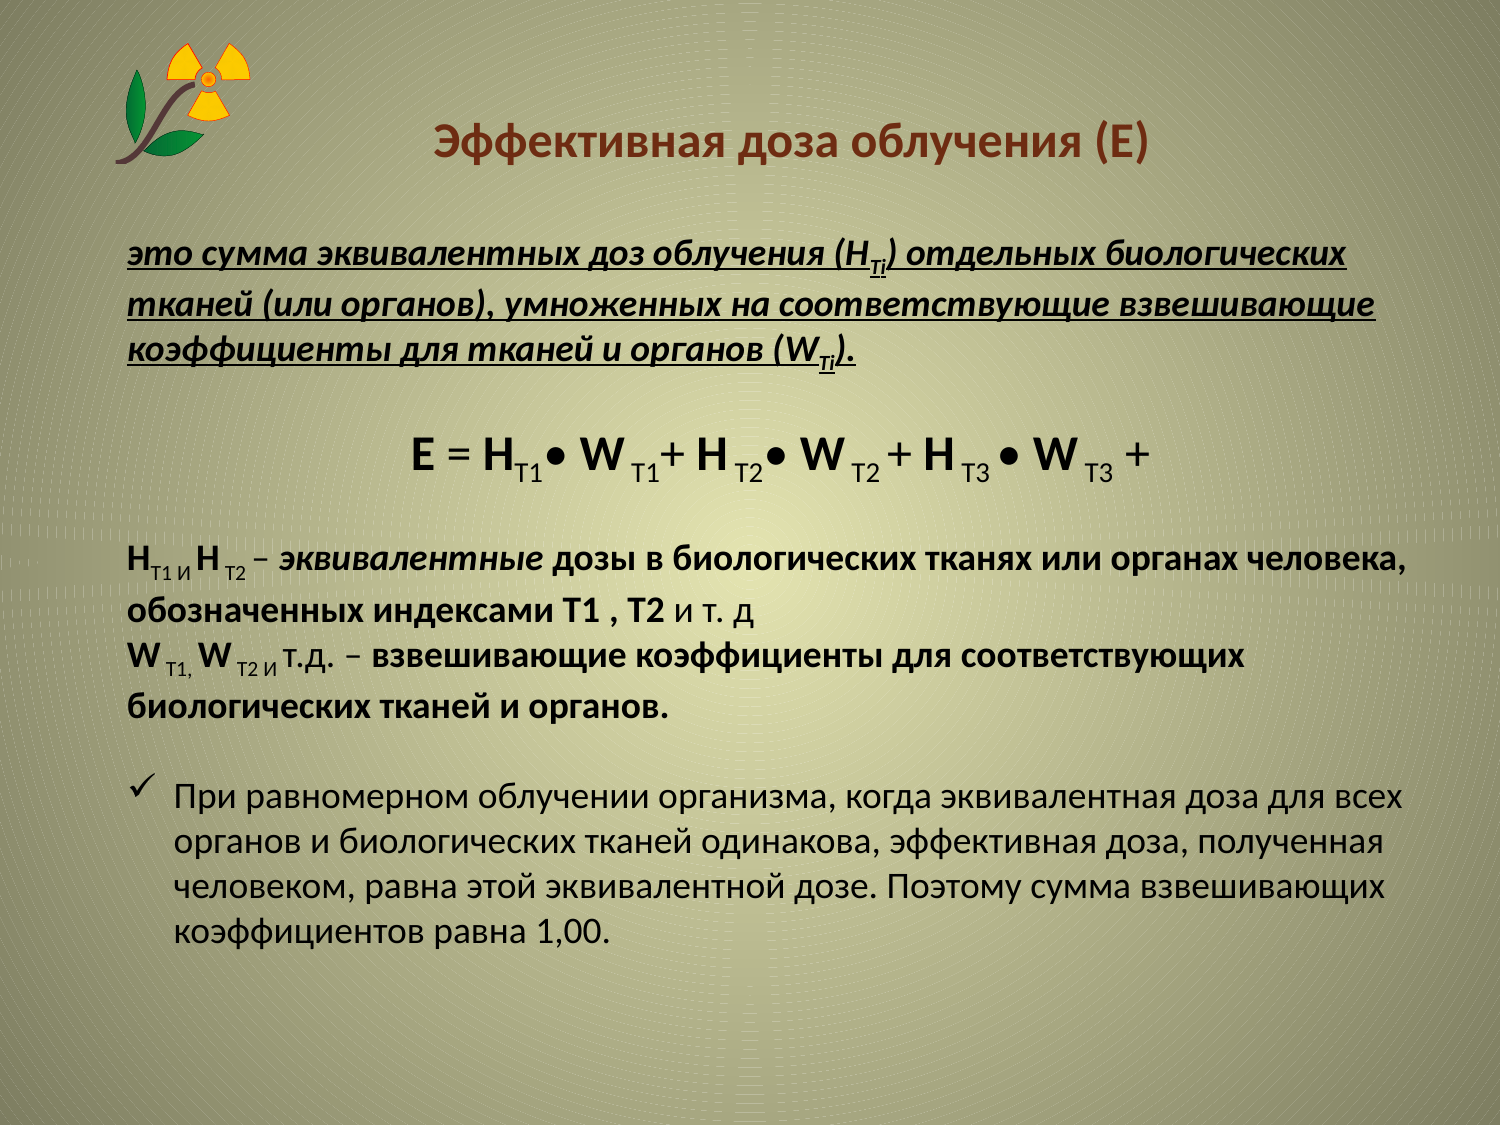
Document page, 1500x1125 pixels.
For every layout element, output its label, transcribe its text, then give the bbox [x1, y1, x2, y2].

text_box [114, 42, 251, 165]
text_box Эффективная доза облучения (Е) это сумма эквивалентных доз облучения (НTi) отдельных биологических тканей (или органов), умноженных на соответствующие взвешивающие коэффициенты для тканей и органов (WTi). Е = НТ1• W Т1+ Н Т2• W Т2 + Н Т3 • W Т3 + НТ1 И Н Т2 – эквивалентные дозы в биологических тканях или органах человека, обозначенных индексами Т1 , Т2 и т. д W Т1, W Т2 И т.д. – взвешивающие коэффициенты для соответствующих биологических тканей и органов. При равномерном облучении организма, когда эквивалентная доза для всех органов и биологических тканей одинакова, эффективная доза, полученная человеком, равна этой эквивалентной дозе. Поэтому сумма взвешивающих коэффициентов равна 1,00. [112, 100, 1483, 958]
